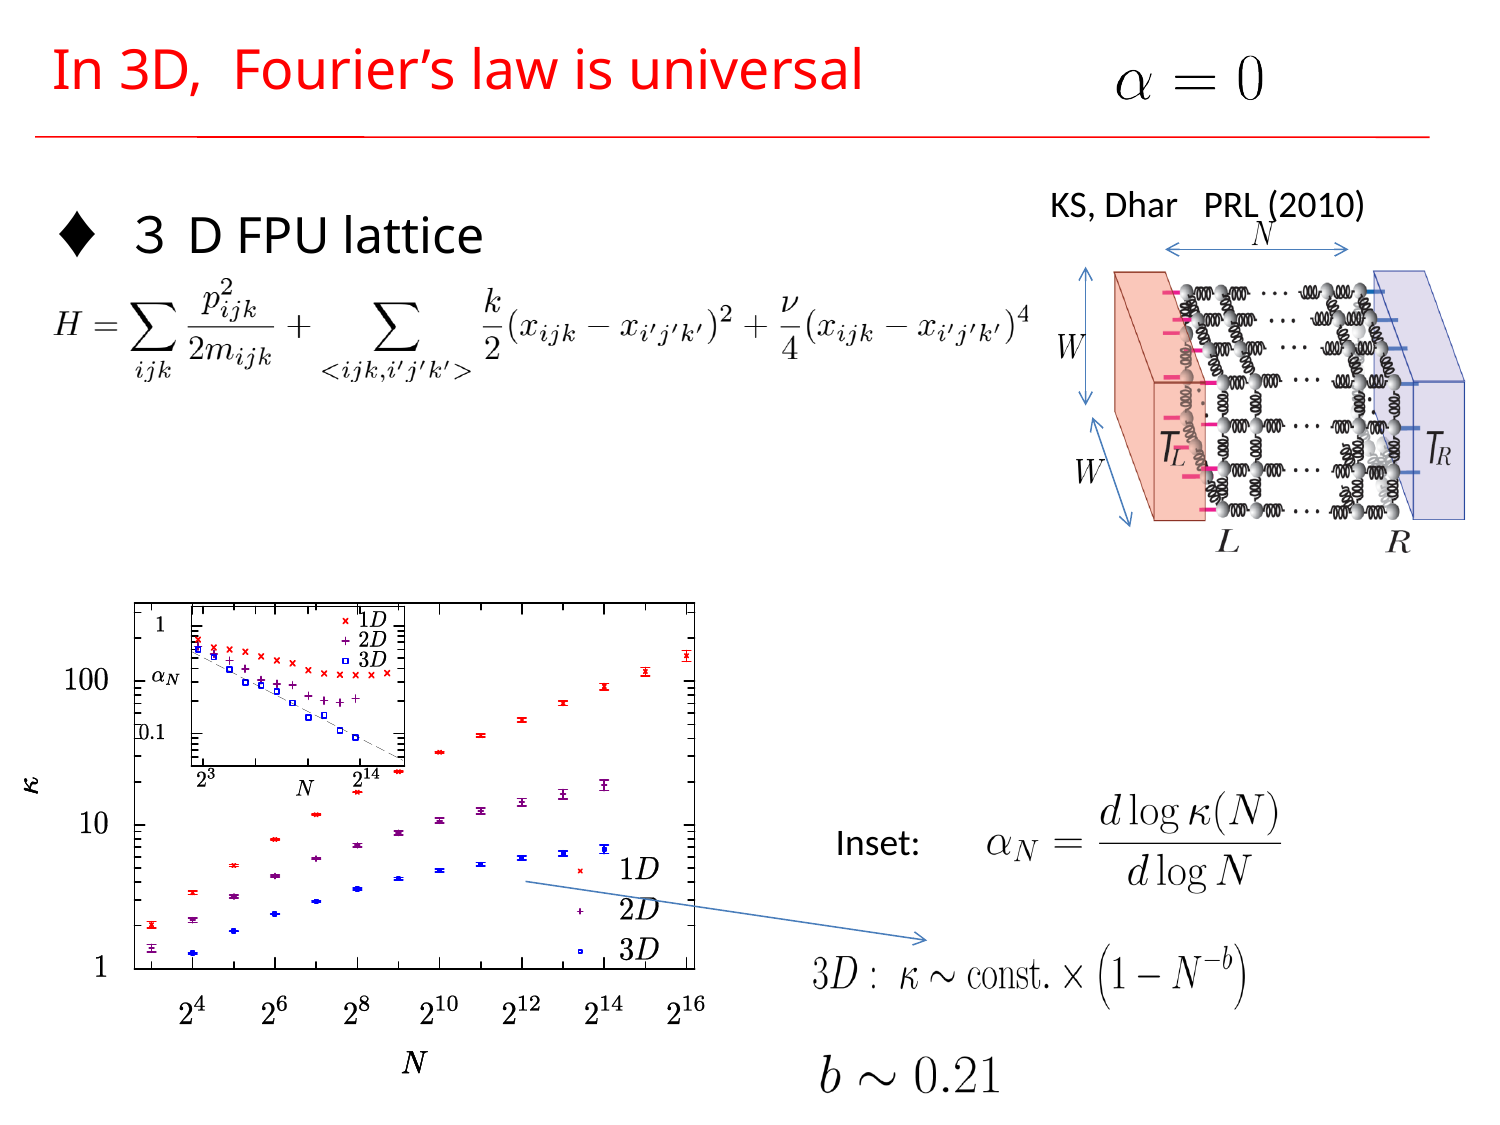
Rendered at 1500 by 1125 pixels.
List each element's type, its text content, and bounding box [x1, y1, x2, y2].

text_box KS, Dhar PRL (2010) [1035, 172, 1382, 233]
picture [18, 597, 713, 1079]
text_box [1056, 219, 1471, 555]
text_box ♦ ３D FPU lattice [37, 196, 813, 295]
picture [1115, 54, 1269, 101]
picture [52, 278, 1029, 382]
picture [985, 786, 1291, 894]
text_box Inset: [820, 810, 956, 871]
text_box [525, 881, 928, 941]
picture [812, 941, 1259, 1013]
picture [820, 1051, 1006, 1095]
text_box In 3D, Fourier’s law is universal [37, 27, 987, 125]
